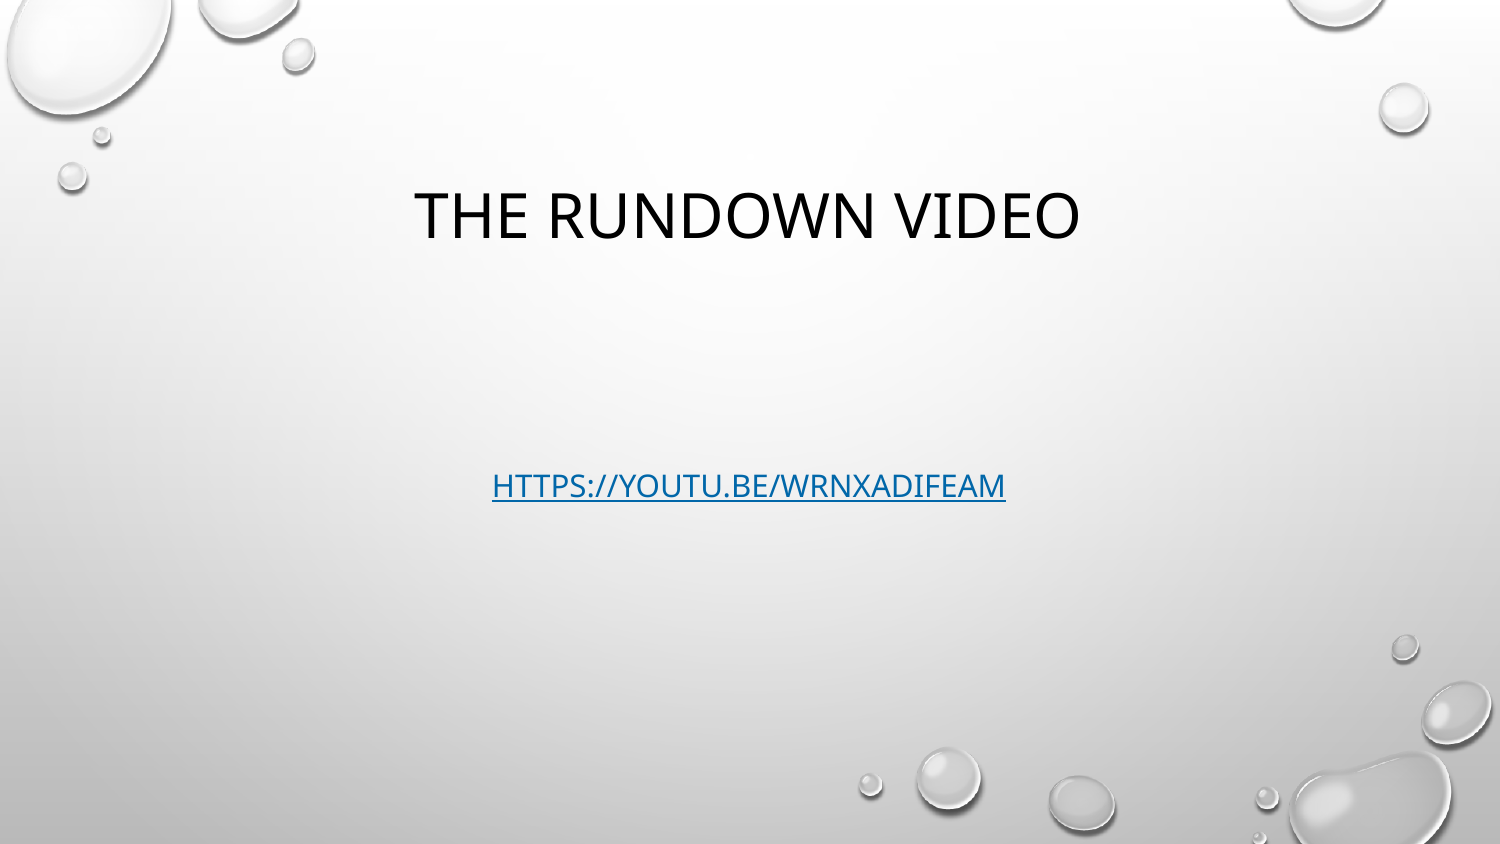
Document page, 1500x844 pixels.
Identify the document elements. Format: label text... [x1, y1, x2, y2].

picture [0, 0, 1500, 844]
list https://youtu.be/wRNXAdIFEAM [112, 450, 1386, 619]
title The Rundown Video [112, 101, 1386, 260]
